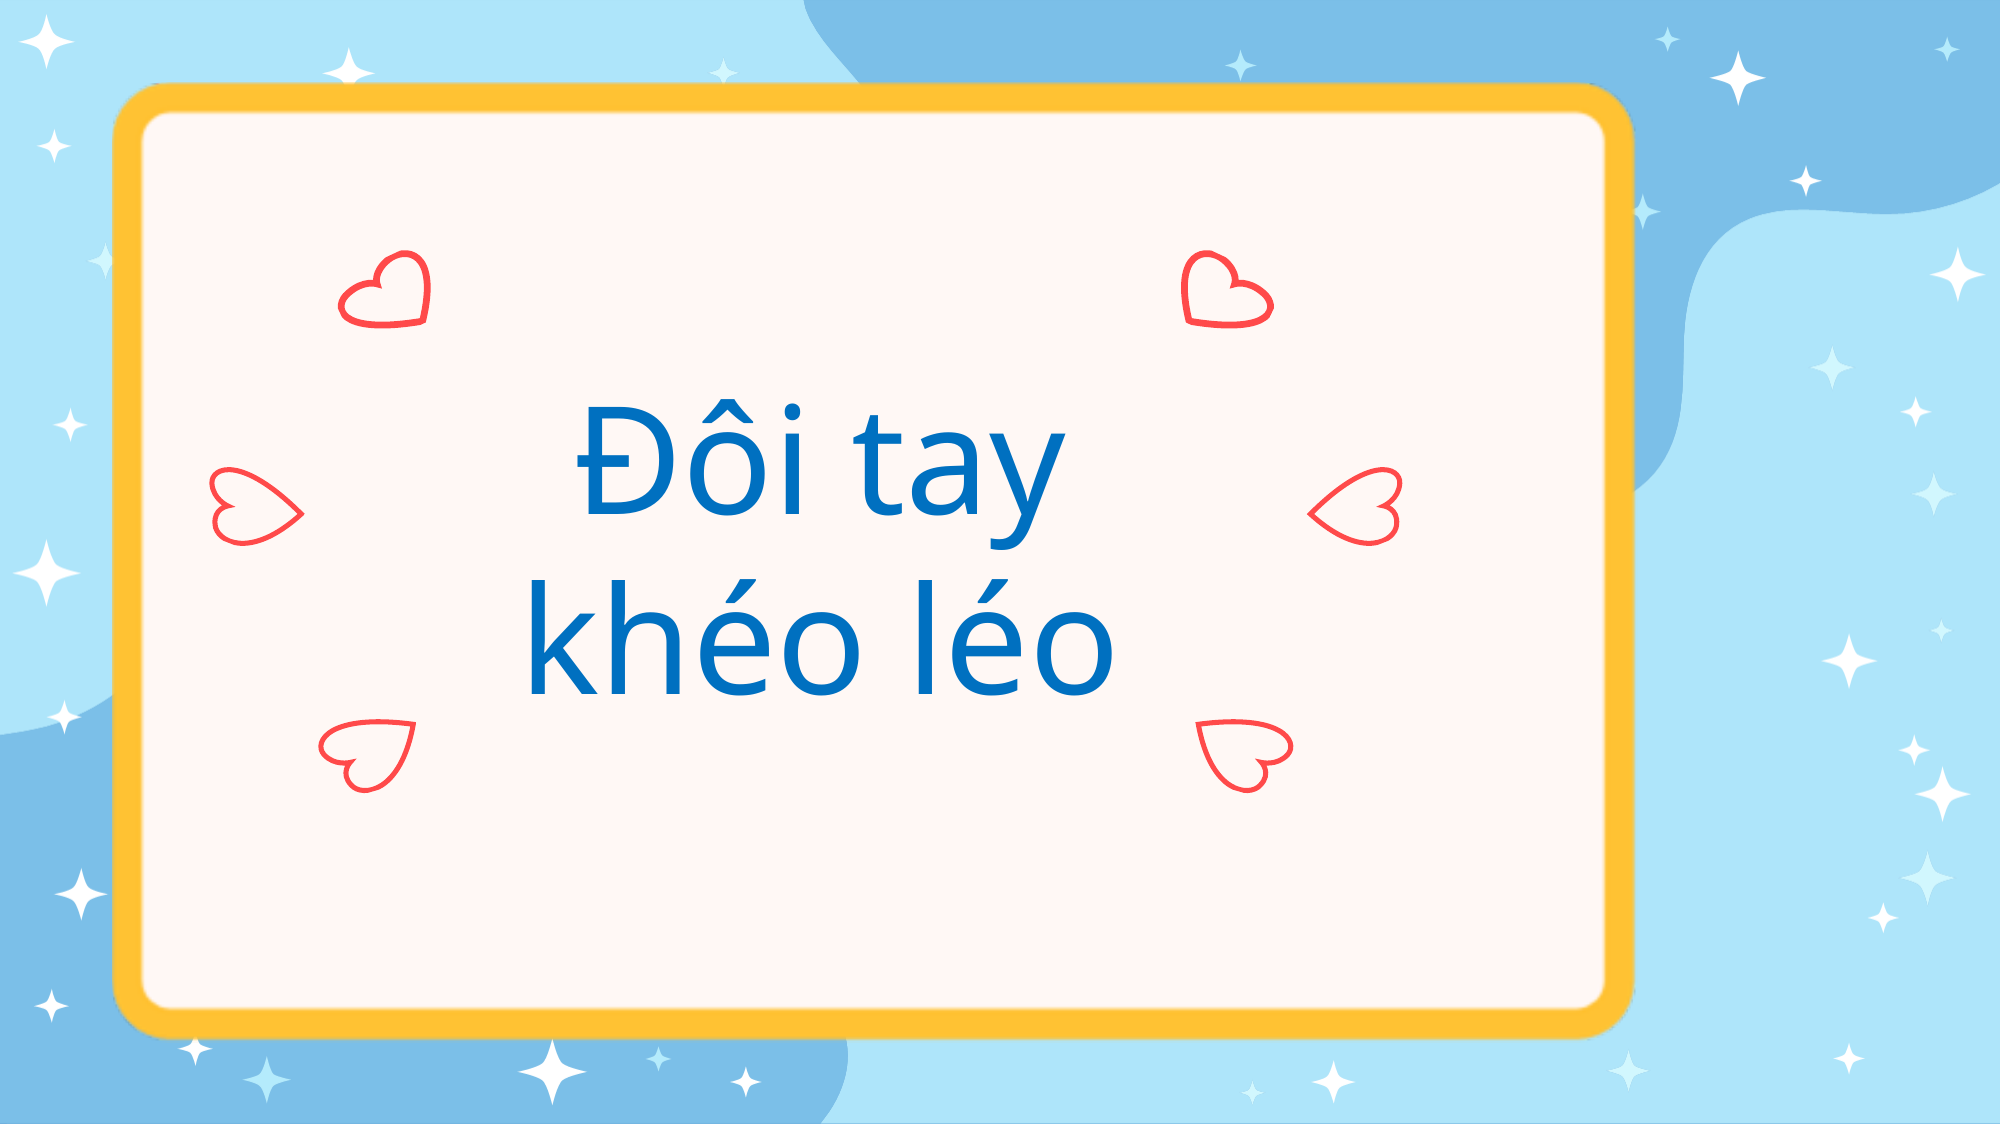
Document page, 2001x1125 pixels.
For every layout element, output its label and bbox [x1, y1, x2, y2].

text_box [199, 260, 1412, 791]
picture [0, 0, 2000, 1125]
